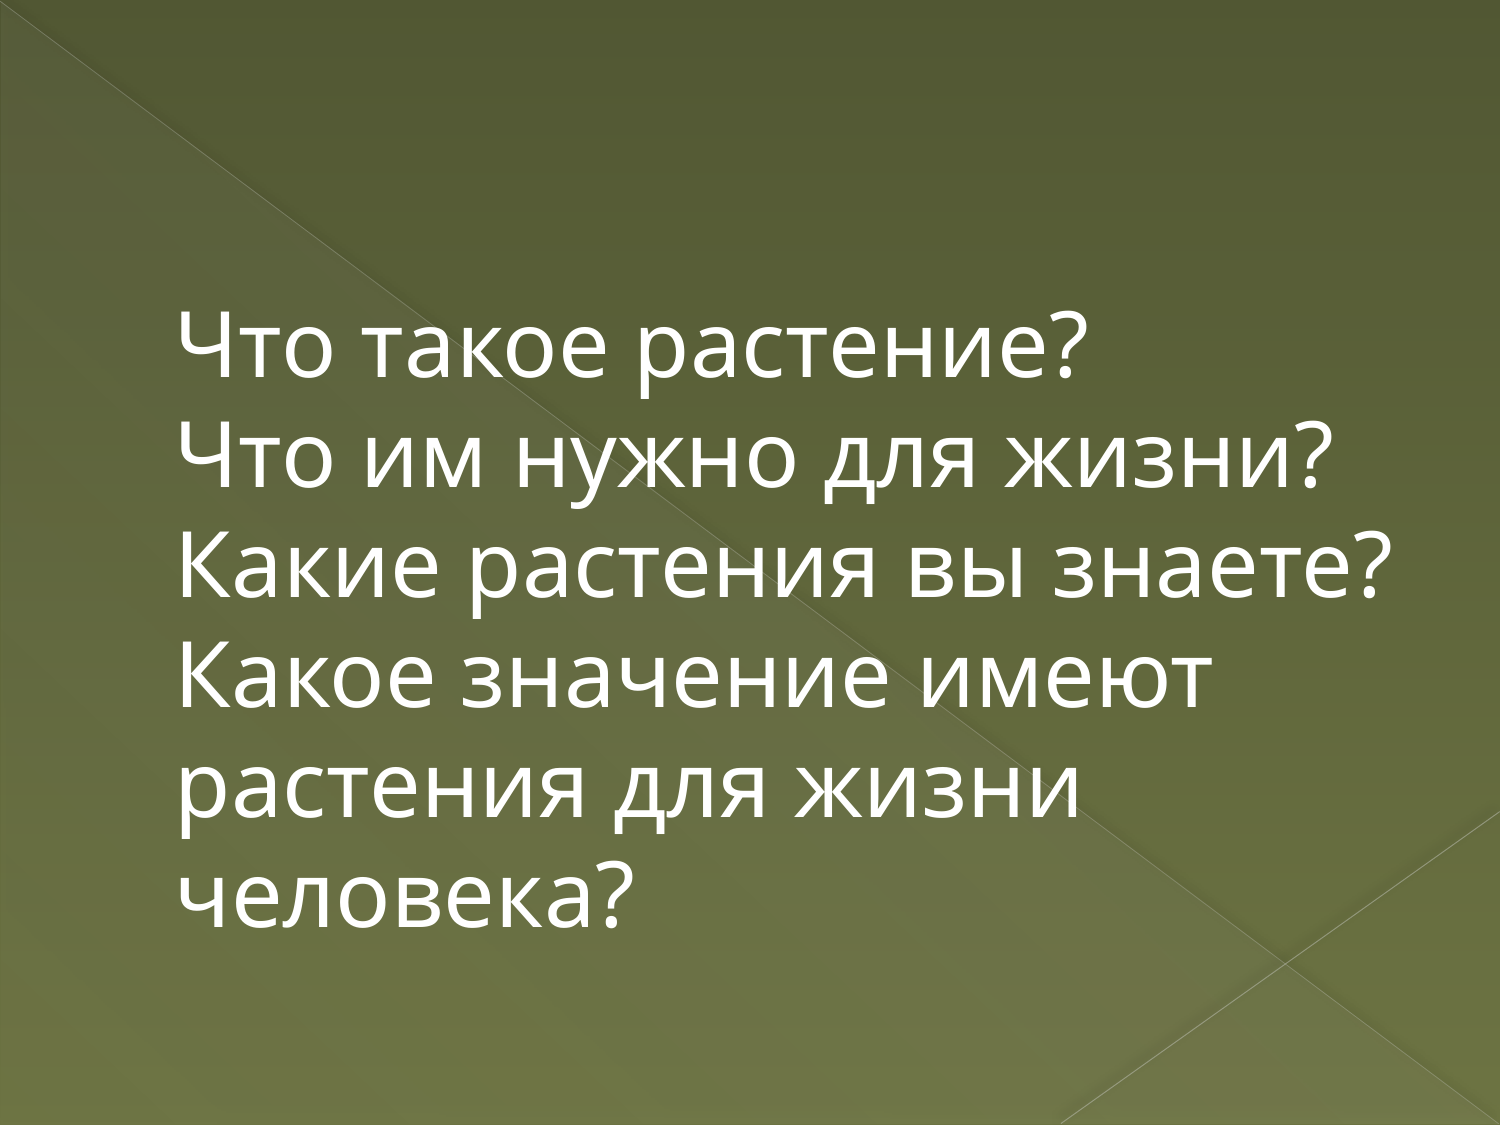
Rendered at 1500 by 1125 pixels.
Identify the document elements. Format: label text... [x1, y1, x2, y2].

text_box Что такое растение? Что им нужно для жизни? Какие растения вы знаете? Какое значение имеют растения для жизни человека? [160, 278, 1410, 954]
